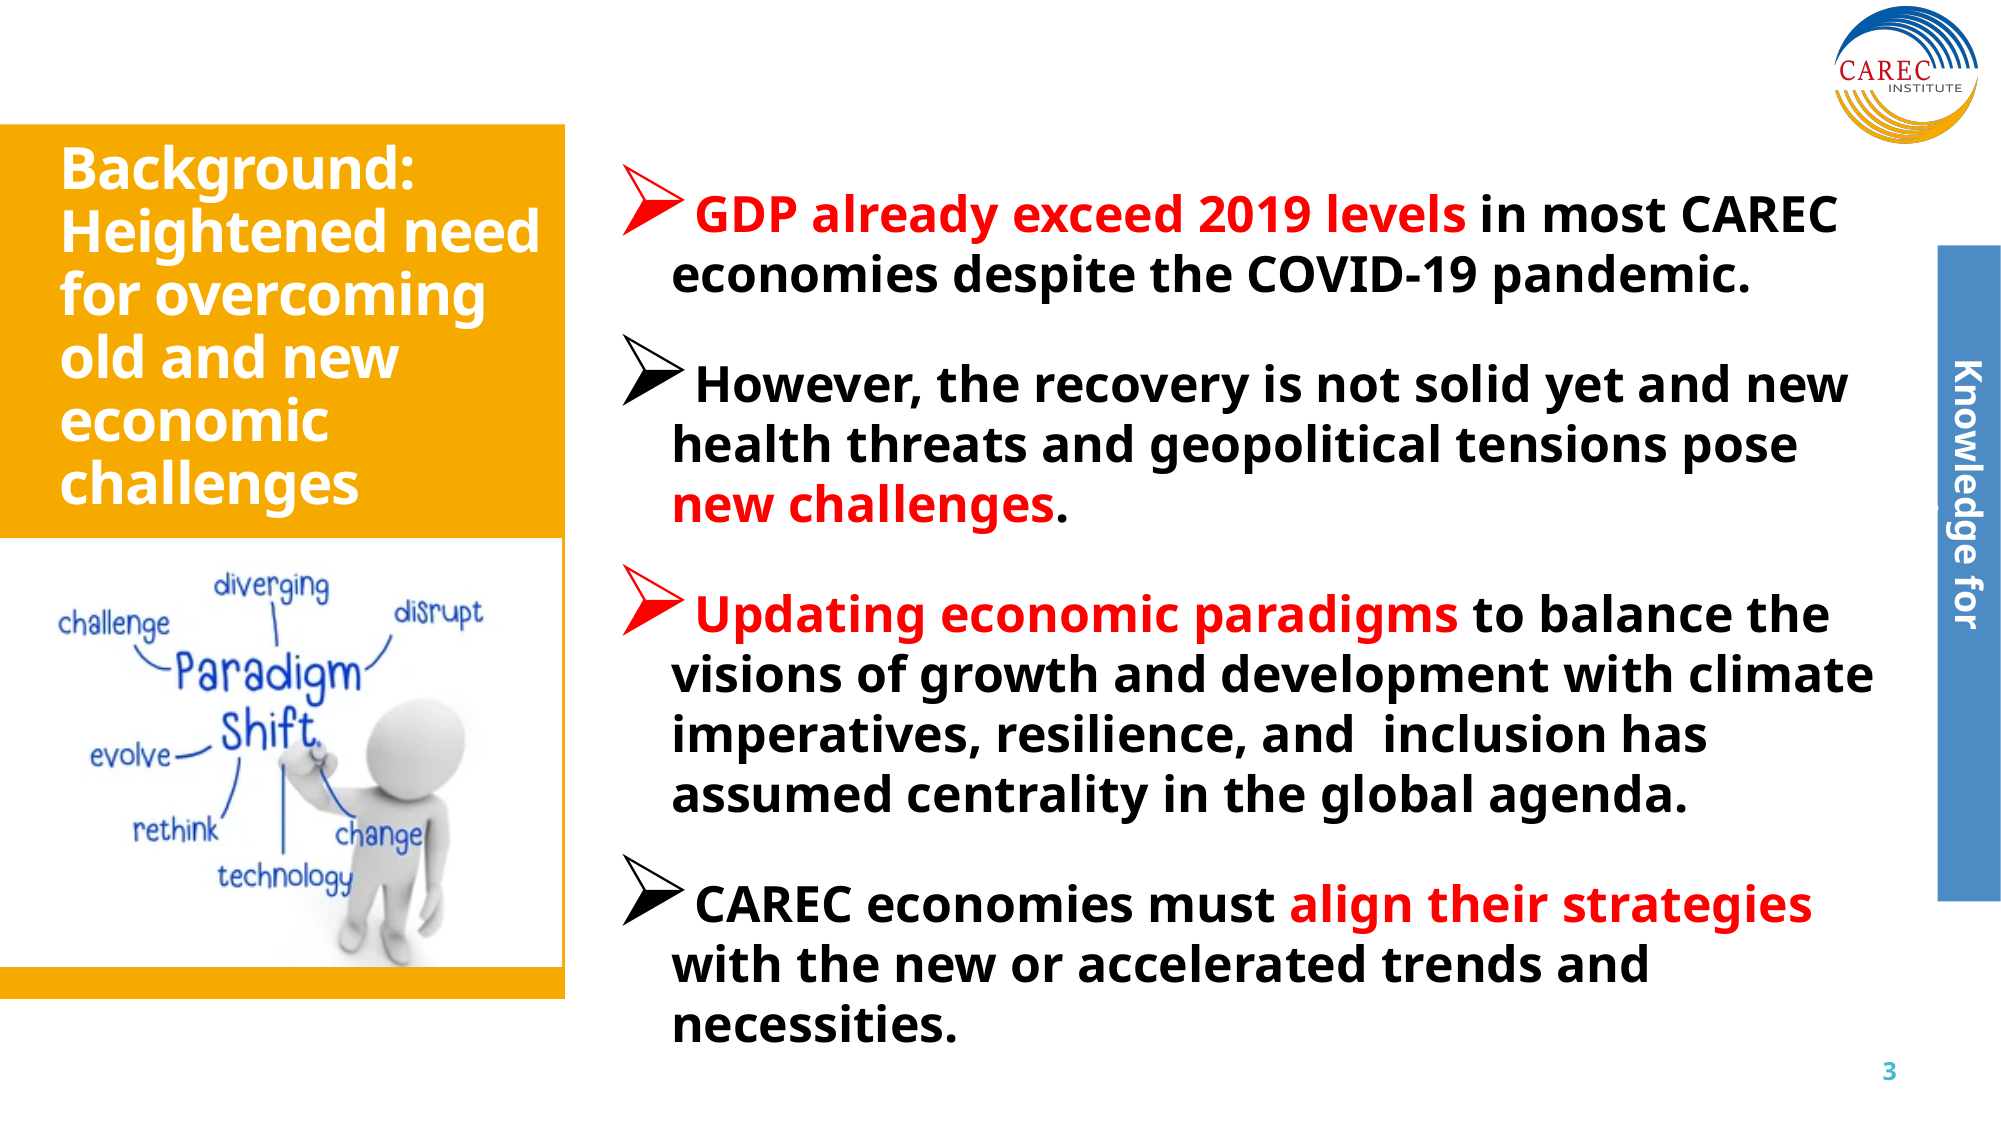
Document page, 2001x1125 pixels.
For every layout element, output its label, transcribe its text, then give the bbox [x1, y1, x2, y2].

slide_number 3 [1823, 1061, 1912, 1103]
picture [0, 538, 563, 968]
title Background: Heightened need for overcoming old and new economic challenges [44, 284, 557, 373]
picture [1834, 6, 1978, 144]
text_box GDP already exceed 2019 levels in most CAREC economies despite the COVID-19 pandemic. However, the recovery is not solid yet and new health threats and geopolitical tensions pose new challenges. Updating economic paradigms to balance the visions of growth and development with climate imperatives, resilience, and inclusion has assumed centrality in the global agenda. CAREC economies must align their strategies with the new or accelerated trends and necessities. [599, 175, 1912, 1061]
